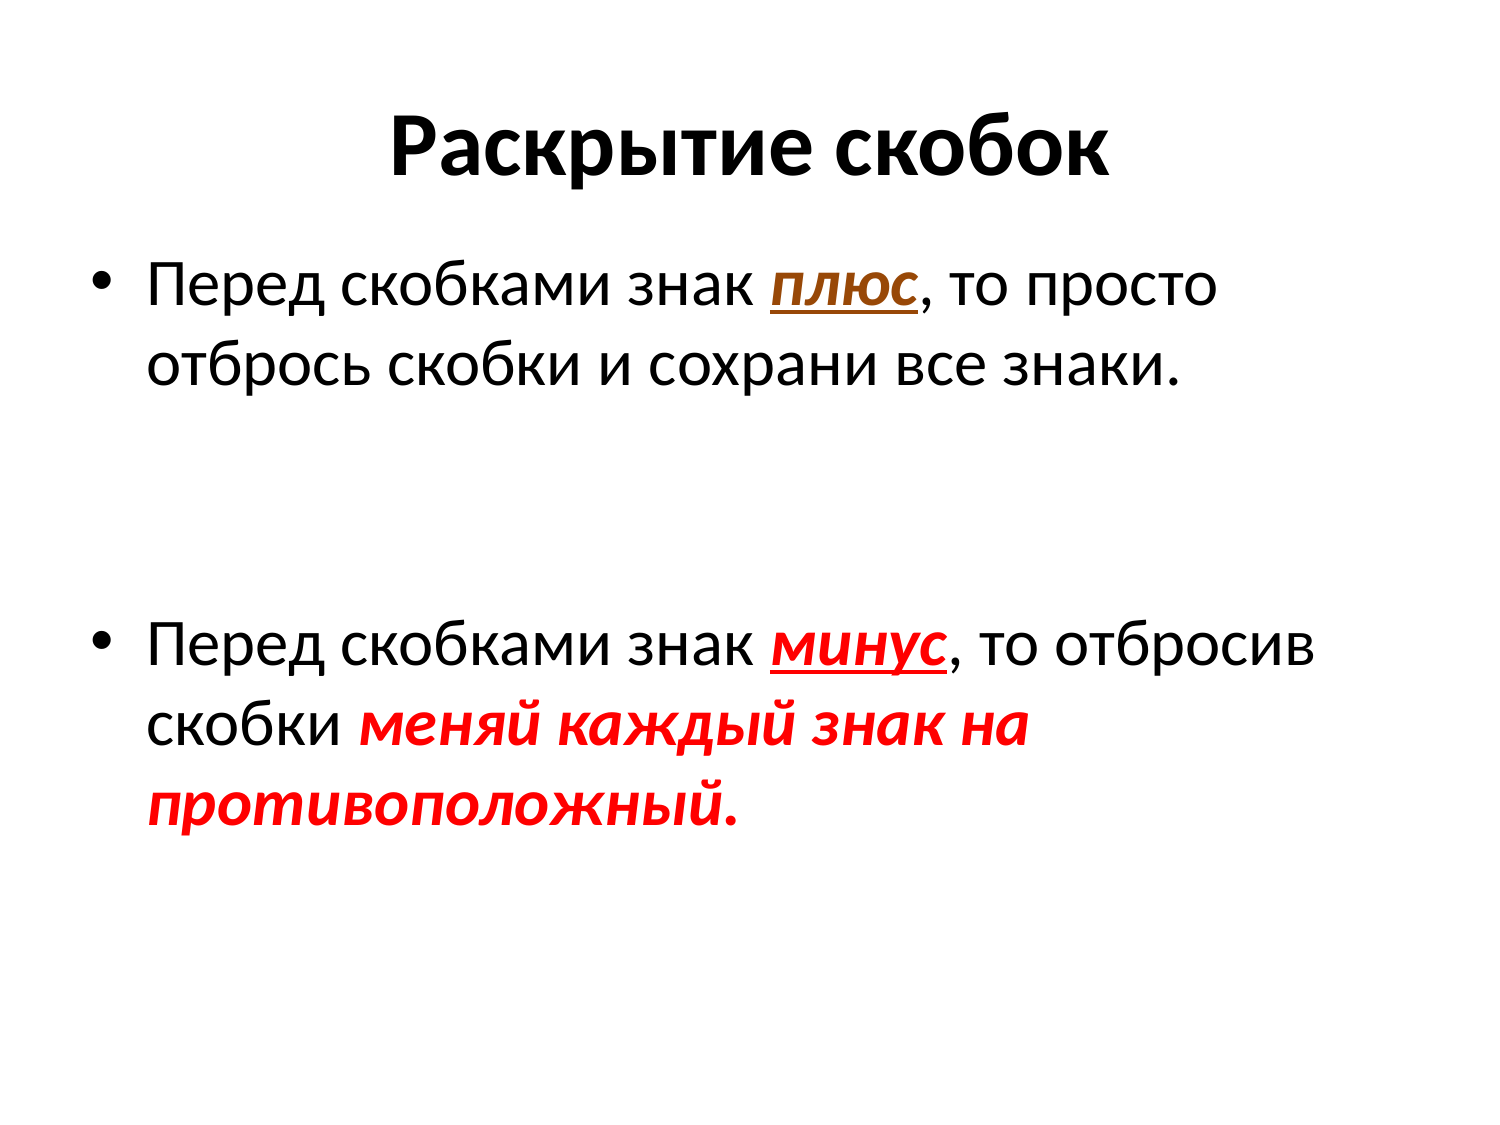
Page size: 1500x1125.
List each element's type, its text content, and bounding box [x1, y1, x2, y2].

list Перед скобками знак плюс, то просто отбрось скобки и сохрани все знаки. Перед скобками знак минус, то отбросив скобки меняй каждый знак на противоположный. [75, 231, 1425, 1005]
title Раскрытие скобок [75, 45, 1425, 231]
